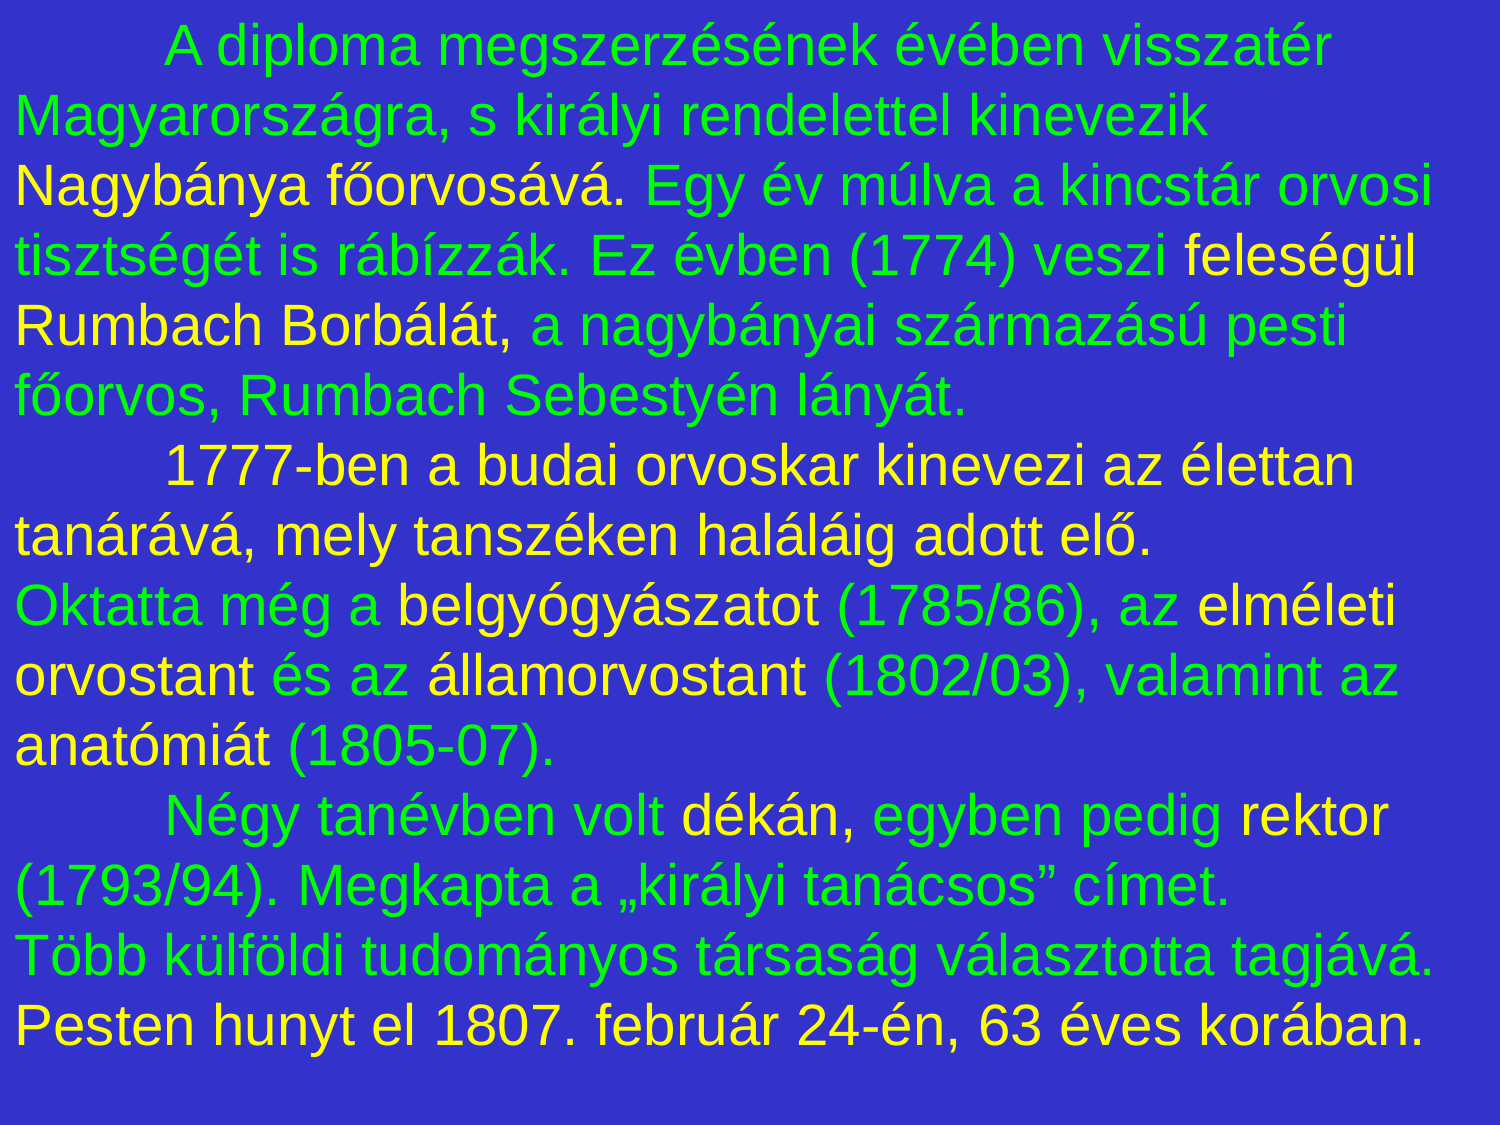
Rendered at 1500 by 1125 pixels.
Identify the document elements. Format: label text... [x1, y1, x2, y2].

text_box A diploma megszerzésének évében visszatér Magyarországra, s királyi rendelettel kinevezik Nagybánya főorvosává. Egy év múlva a kincstár orvosi tisztségét is rábízzák. Ez évben (1774) veszi feleségül Rumbach Borbálát, a nagybányai származású pesti főorvos, Rumbach Sebestyén lányát. 1777-ben a budai orvoskar kinevezi az élettan tanárává, mely tanszéken haláláig adott elő. Oktatta még a belgyógyászatot (1785/86), az elméleti orvostant és az államorvostant (1802/03), valamint az anatómiát (1805-07). Négy tanévben volt dékán, egyben pedig rektor (1793/94). Megkapta a „királyi tanácsos” címet. Több külföldi tudományos társaság választotta tagjává. Pesten hunyt el 1807. február 24-én, 63 éves korában. [0, 0, 1500, 1125]
